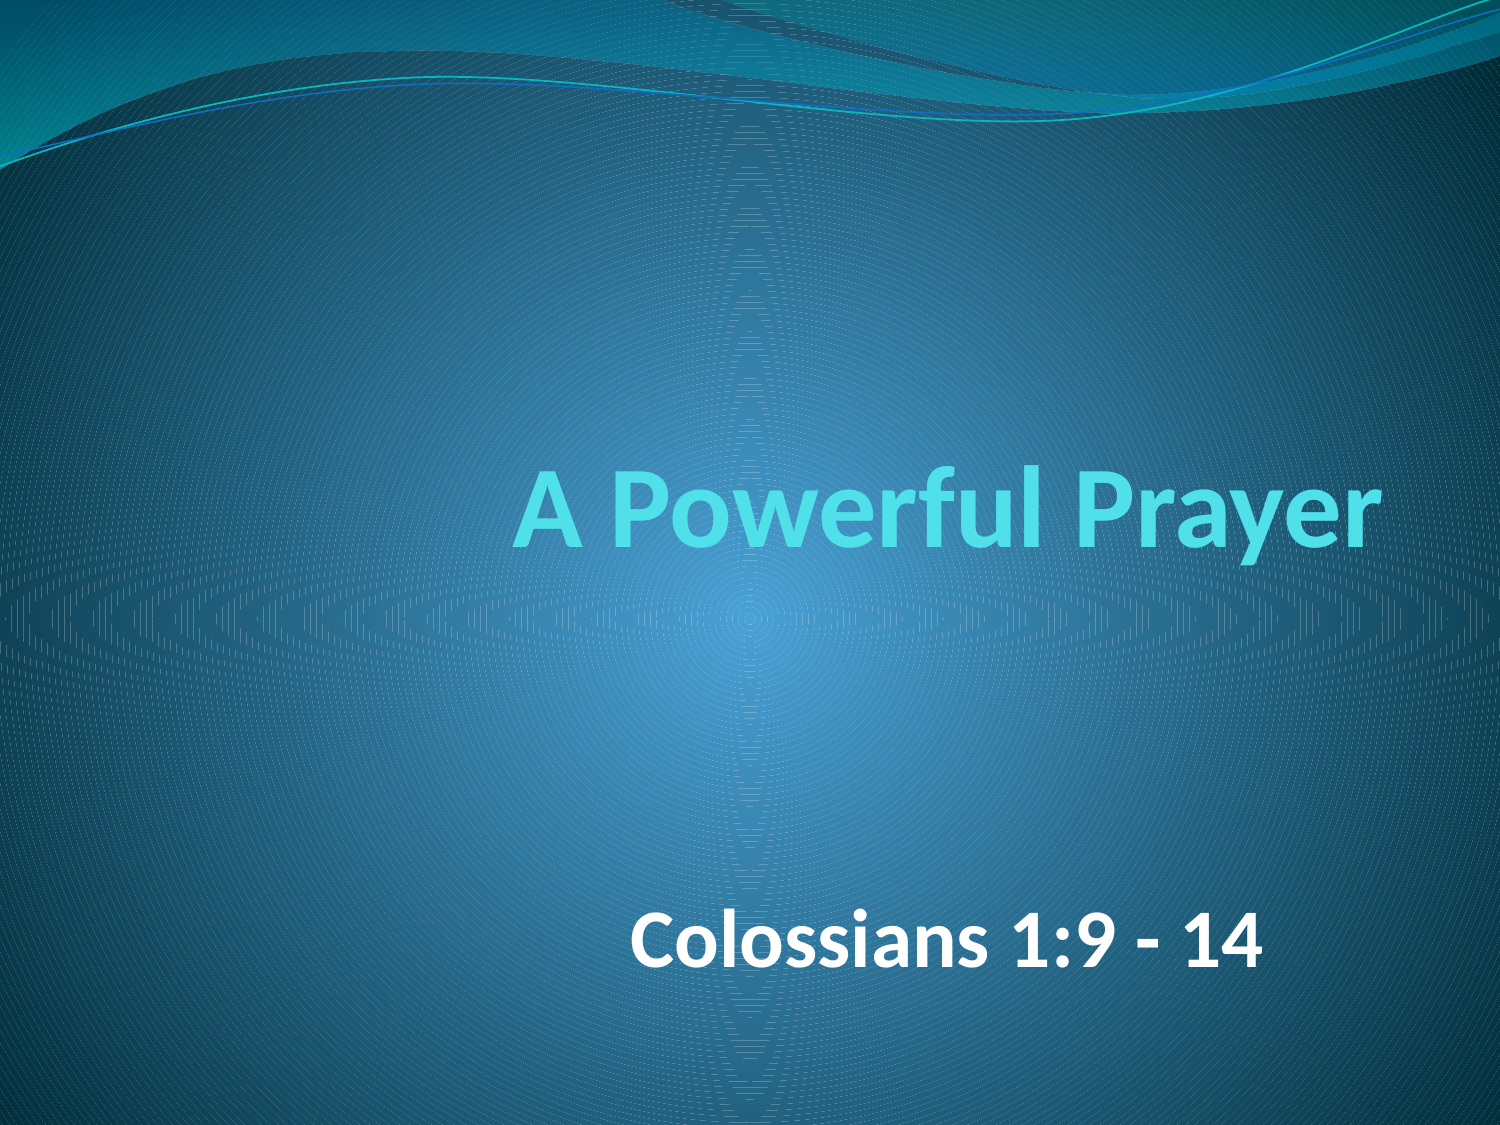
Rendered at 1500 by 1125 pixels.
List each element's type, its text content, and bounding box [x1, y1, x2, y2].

subtitle Colossians 1:9 - 14 [225, 876, 1275, 992]
title A Powerful Prayer [112, 241, 1388, 571]
